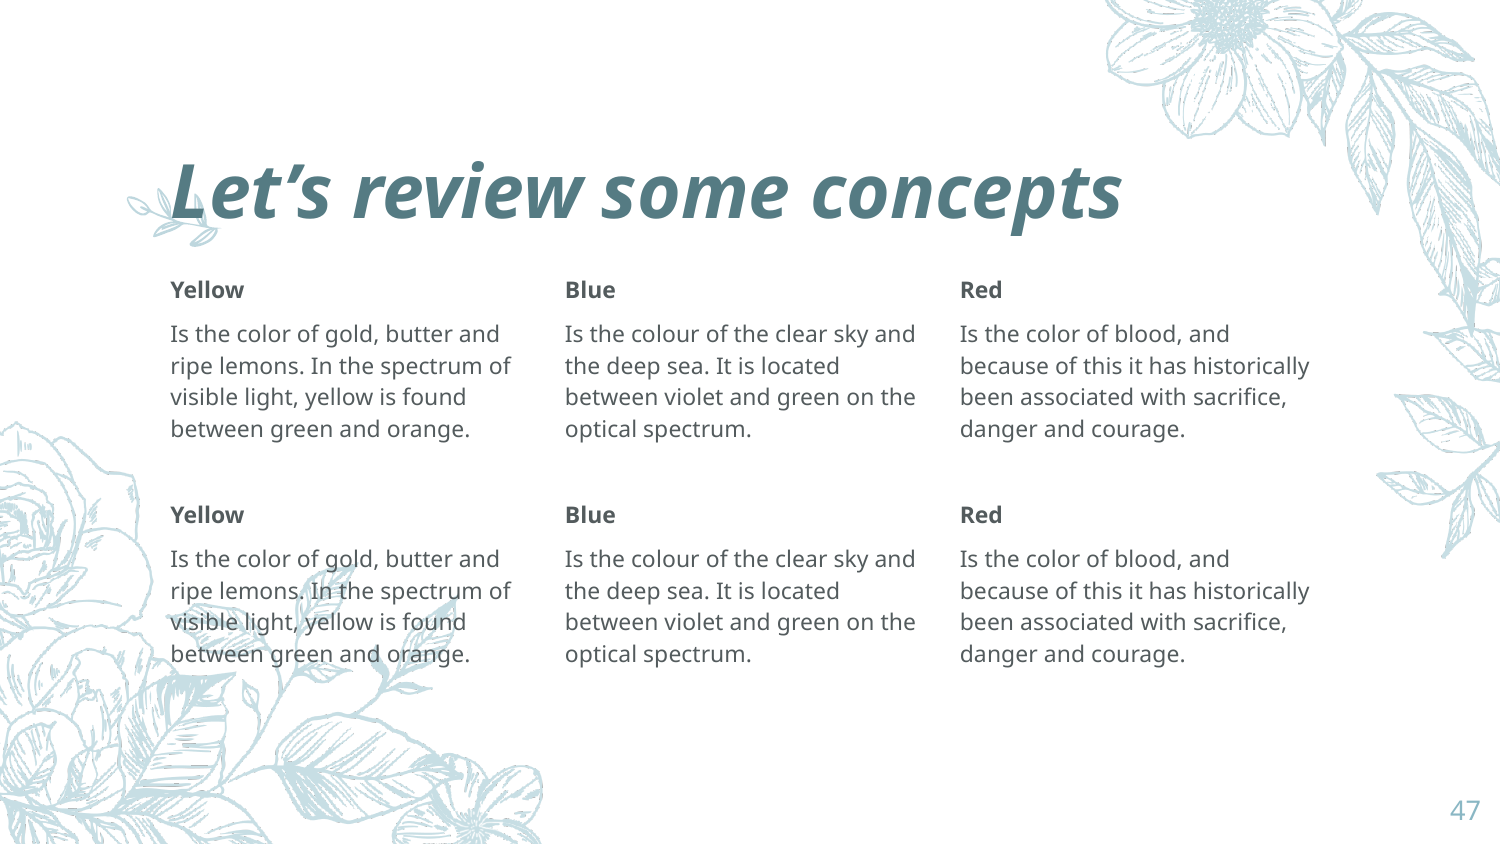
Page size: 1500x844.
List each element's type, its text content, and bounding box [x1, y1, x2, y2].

title Let’s review some concepts [170, 128, 1330, 235]
picture [0, 421, 543, 844]
list Yellow Is the color of gold, butter and ripe lemons. In the spectrum of visible light, yellow is found between green and orange. [170, 496, 530, 689]
list Red Is the color of blood, and because of this it has historically been associated with sacrifice, danger and courage. [959, 271, 1319, 464]
list Red Is the color of blood, and because of this it has historically been associated with sacrifice, danger and courage. [959, 496, 1319, 689]
slide_number 47 [1391, 779, 1482, 844]
list Yellow Is the color of gold, butter and ripe lemons. In the spectrum of visible light, yellow is found between green and orange. [170, 271, 530, 464]
list Blue Is the colour of the clear sky and the deep sea. It is located between violet and green on the optical spectrum. [565, 271, 925, 464]
list Blue Is the colour of the clear sky and the deep sea. It is located between violet and green on the optical spectrum. [565, 496, 925, 689]
picture [1104, 0, 1500, 559]
